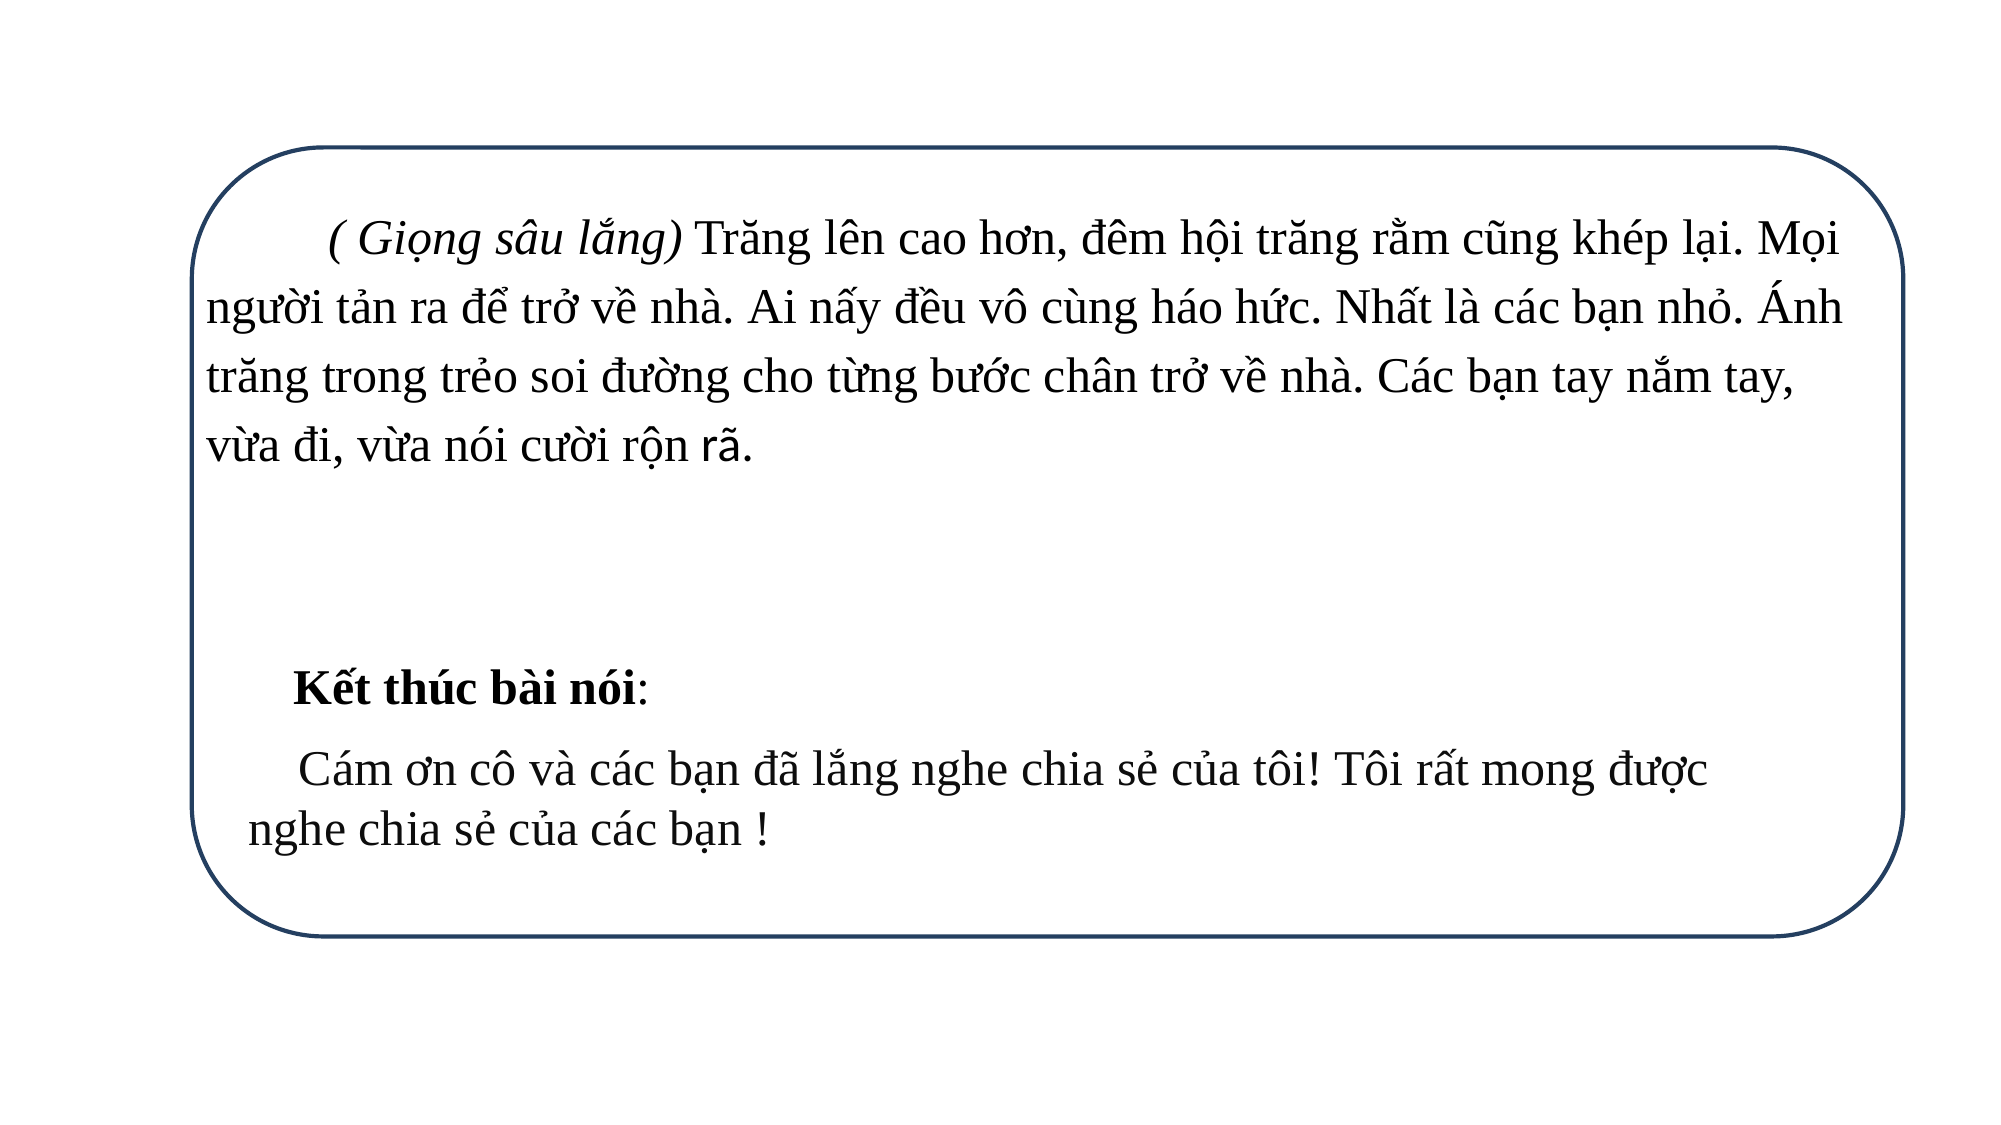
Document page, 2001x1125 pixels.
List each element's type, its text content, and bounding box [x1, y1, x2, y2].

text_box ( Giọng sâu lắng) Trăng lên cao hơn, đêm hội trăng rằm cũng khép lại. Mọi người tản ra để trở về nhà. Ai nấy đều vô cùng háo hức. Nhất là các bạn nhỏ. Ánh trăng trong trẻo soi đường cho từng bước chân trở về nhà. Các bạn tay nắm tay, vừa đi, vừa nói cười rộn rã. [191, 188, 1883, 480]
text_box [191, 208, 1904, 937]
text_box [228, 147, 1867, 188]
text_box Kết thúc bài nói: Cám ơn cô và các bạn đã lắng nghe chia sẻ của tôi! Tôi rất mong được nghe chia sẻ của các bạn ! [231, 647, 1809, 863]
